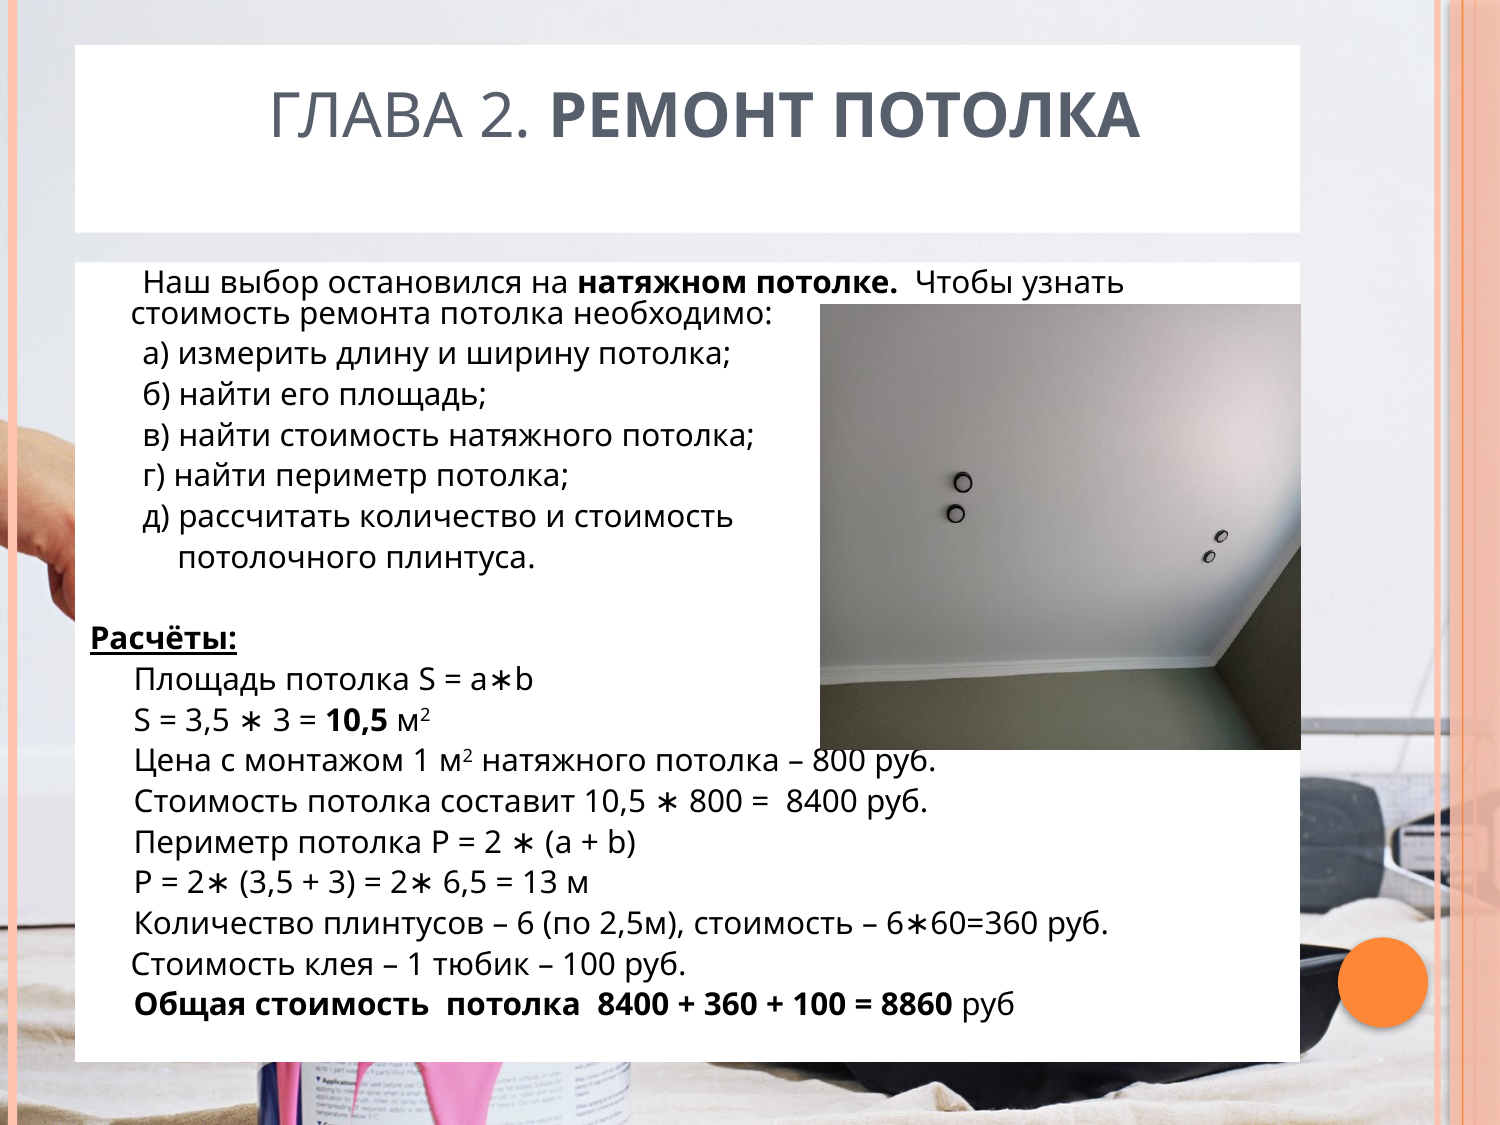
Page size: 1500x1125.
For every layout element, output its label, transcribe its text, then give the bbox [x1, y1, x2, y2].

picture [0, 0, 7, 1125]
title Глава 2. Ремонт потолка [75, 45, 1300, 233]
list Наш выбор остановился на натяжном потолке. Чтобы узнать стоимость ремонта потолка необходимо: а) измерить длину и ширину потолка; б) найти его площадь; в) найти стоимость натяжного потолка; г) найти периметр потолка; д) рассчитать количество и стоимость потолочного плинтуса. Расчёты: Площадь потолка S = a∗b S = 3,5 ∗ 3 = 10,5 м2 Цена с монтажом 1 м2 натяжного потолка – 800 руб. Стоимость потолка составит 10,5 ∗ 800 = 8400 руб. Периметр потолка P = 2 ∗ (a + b) P = 2∗ (3,5 + 3) = 2∗ 6,5 = 13 м Количество плинтусов – 6 (по 2,5м), стоимость – 6∗60=360 руб. Стоимость клея – 1 тюбик – 100 руб. Общая стоимость потолка 8400 + 360 + 100 = 8860 руб [75, 262, 1300, 1062]
picture [18, 0, 1434, 1125]
picture [1441, 0, 1449, 1125]
